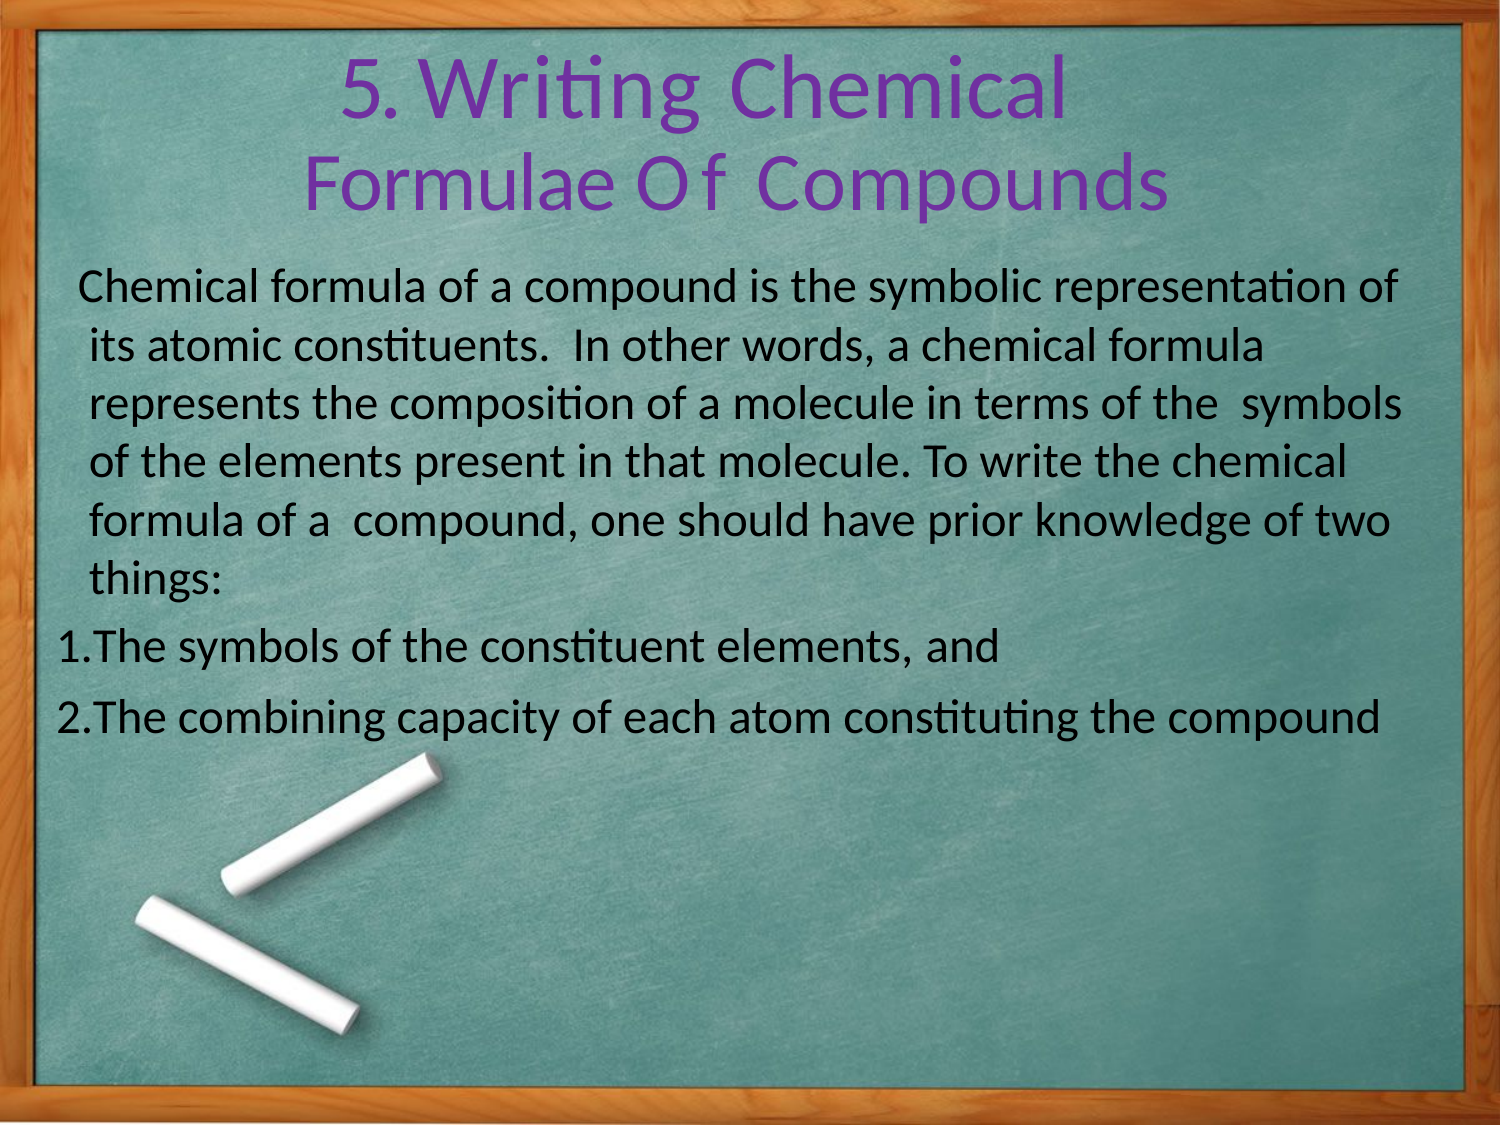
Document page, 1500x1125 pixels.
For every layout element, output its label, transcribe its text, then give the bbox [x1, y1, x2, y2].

text_box Formulae Of Compounds [104, 124, 1386, 227]
text_box Chemical formula of a compound is the symbolic representation of its atomic constituents. In other words, a chemical formula represents the composition of a molecule in terms of the symbols of the elements present in that molecule. To write the chemical formula of a compound, one should have prior knowledge of two things: The symbols of the constituent elements, and The combining capacity of each atom constituting the compound [53, 249, 1449, 744]
picture [0, 0, 1500, 1125]
title 5. Writing Chemical [238, 24, 1252, 124]
